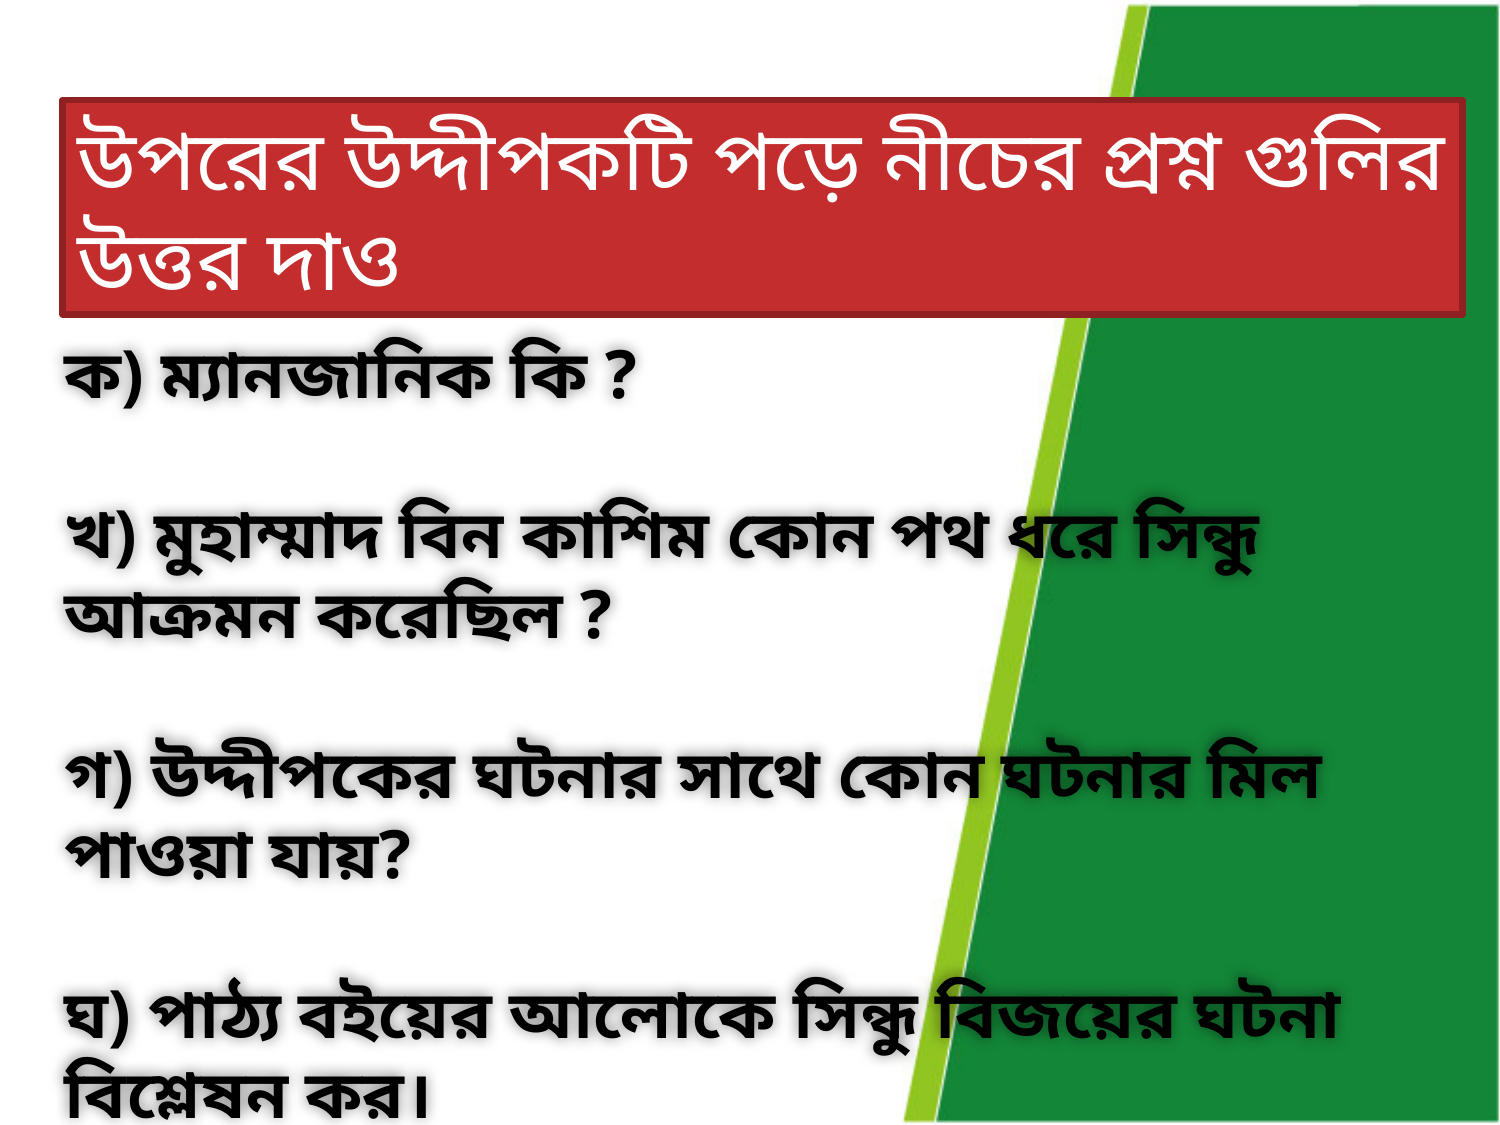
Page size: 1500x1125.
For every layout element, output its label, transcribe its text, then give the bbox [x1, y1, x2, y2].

text_box ক) ম্যানজানিক কি ? খ) মুহাম্মাদ বিন কাশিম কোন পথ ধরে সিন্ধু আক্রমন করেছিল ? গ) উদ্দীপকের ঘটনার সাথে কোন ঘটনার মিল পাওয়া যায়? ঘ) পাঠ্য বইয়ের আলোকে সিন্ধু বিজয়ের ঘটনা বিশ্লেষন কর। [52, 327, 1429, 1125]
text_box উপরের উদ্দীপকটি পড়ে নীচের প্রশ্ন গুলির উত্তর দাও [59, 97, 1466, 318]
picture [0, 0, 1500, 1125]
